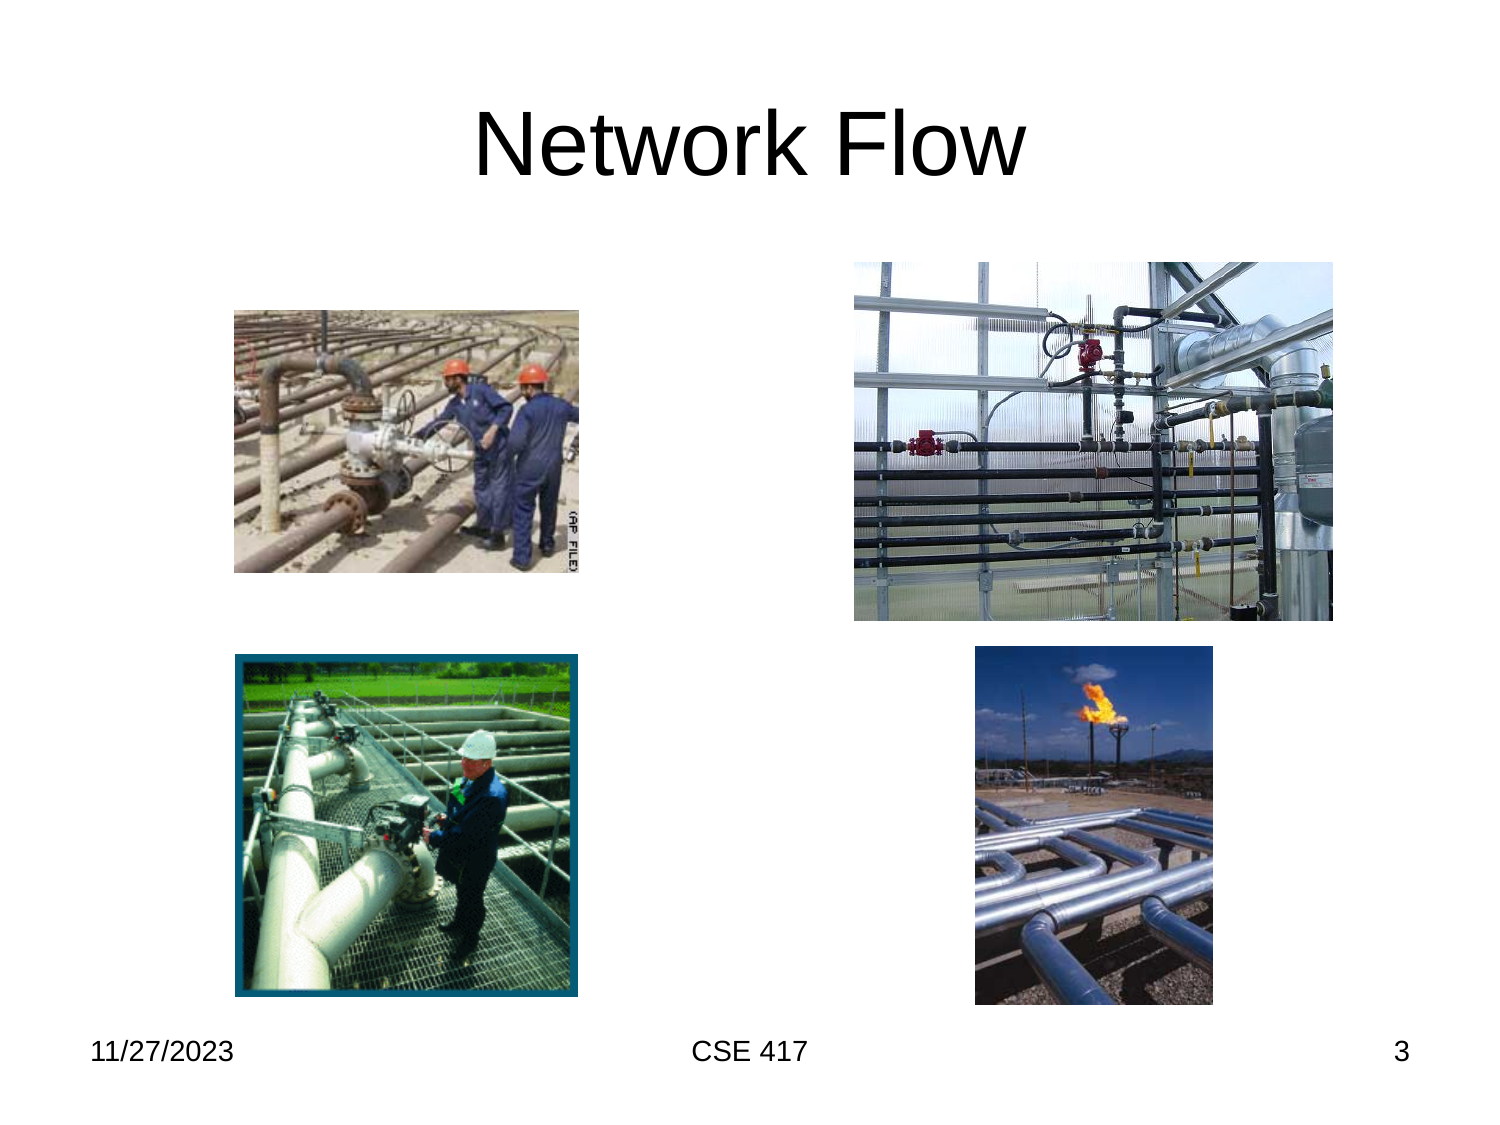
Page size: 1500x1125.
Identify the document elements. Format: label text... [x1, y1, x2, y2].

title Network Flow [75, 45, 1425, 233]
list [854, 262, 1334, 622]
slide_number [74, 1024, 426, 1103]
footer CSE 417 [512, 1024, 988, 1103]
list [234, 654, 578, 997]
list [234, 310, 579, 574]
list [974, 645, 1213, 1006]
slide_number 3 [1074, 1024, 1426, 1103]
